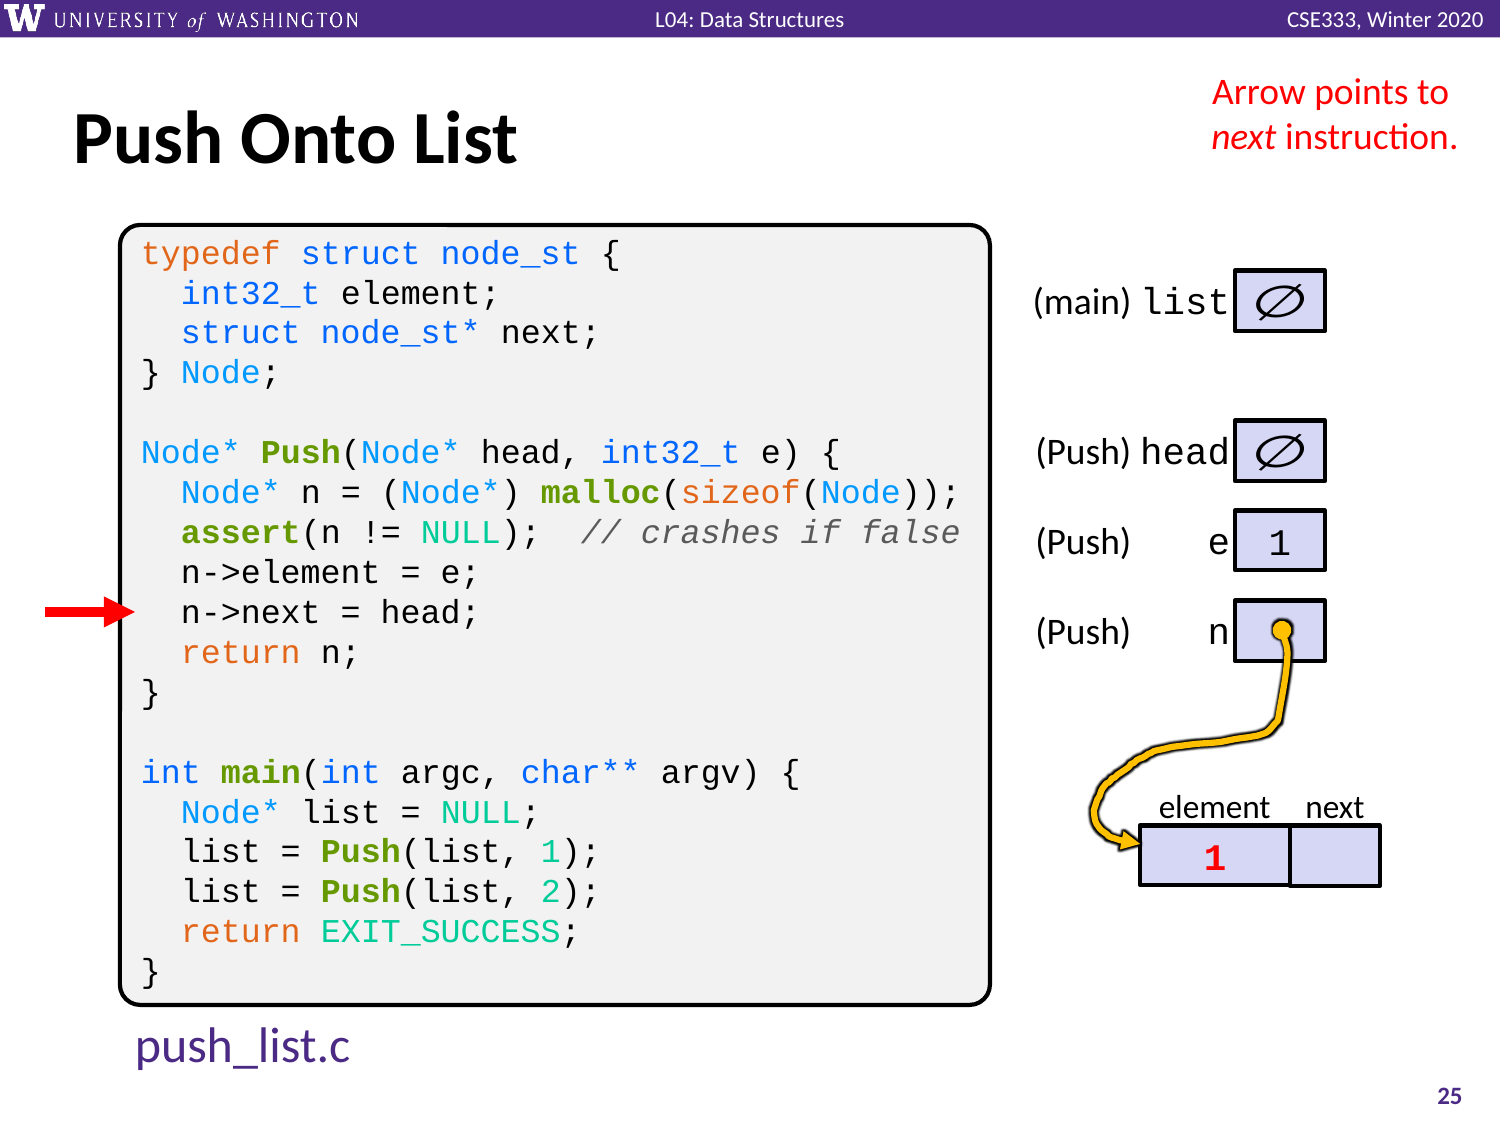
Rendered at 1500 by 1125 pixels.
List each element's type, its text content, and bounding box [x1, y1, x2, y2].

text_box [1019, 509, 1326, 572]
slide_number 25 [1400, 1065, 1500, 1125]
text_box push_list.c [119, 1004, 450, 1080]
text_box typedef struct node_st { int32_t element; struct node_st* next; } Node; Node* Push(Node* head, int32_t e) { Node* n = (Node*) malloc(sizeof(Node)); assert(n != NULL); // crashes if false n->element = e; n->next = head; return n; } int main(int argc, char** argv) { Node* list = NULL; list = Push(list, 1); list = Push(list, 2); return EXIT_SUCCESS; } [119, 224, 990, 1005]
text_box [1019, 599, 1326, 662]
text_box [1019, 269, 1326, 332]
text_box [1019, 419, 1326, 482]
picture [4, 4, 358, 32]
text_box Arrow points to next instruction. [1184, 59, 1485, 165]
title Push Onto List [58, 71, 1438, 197]
text_box [1093, 671, 1287, 849]
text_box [1139, 784, 1381, 887]
